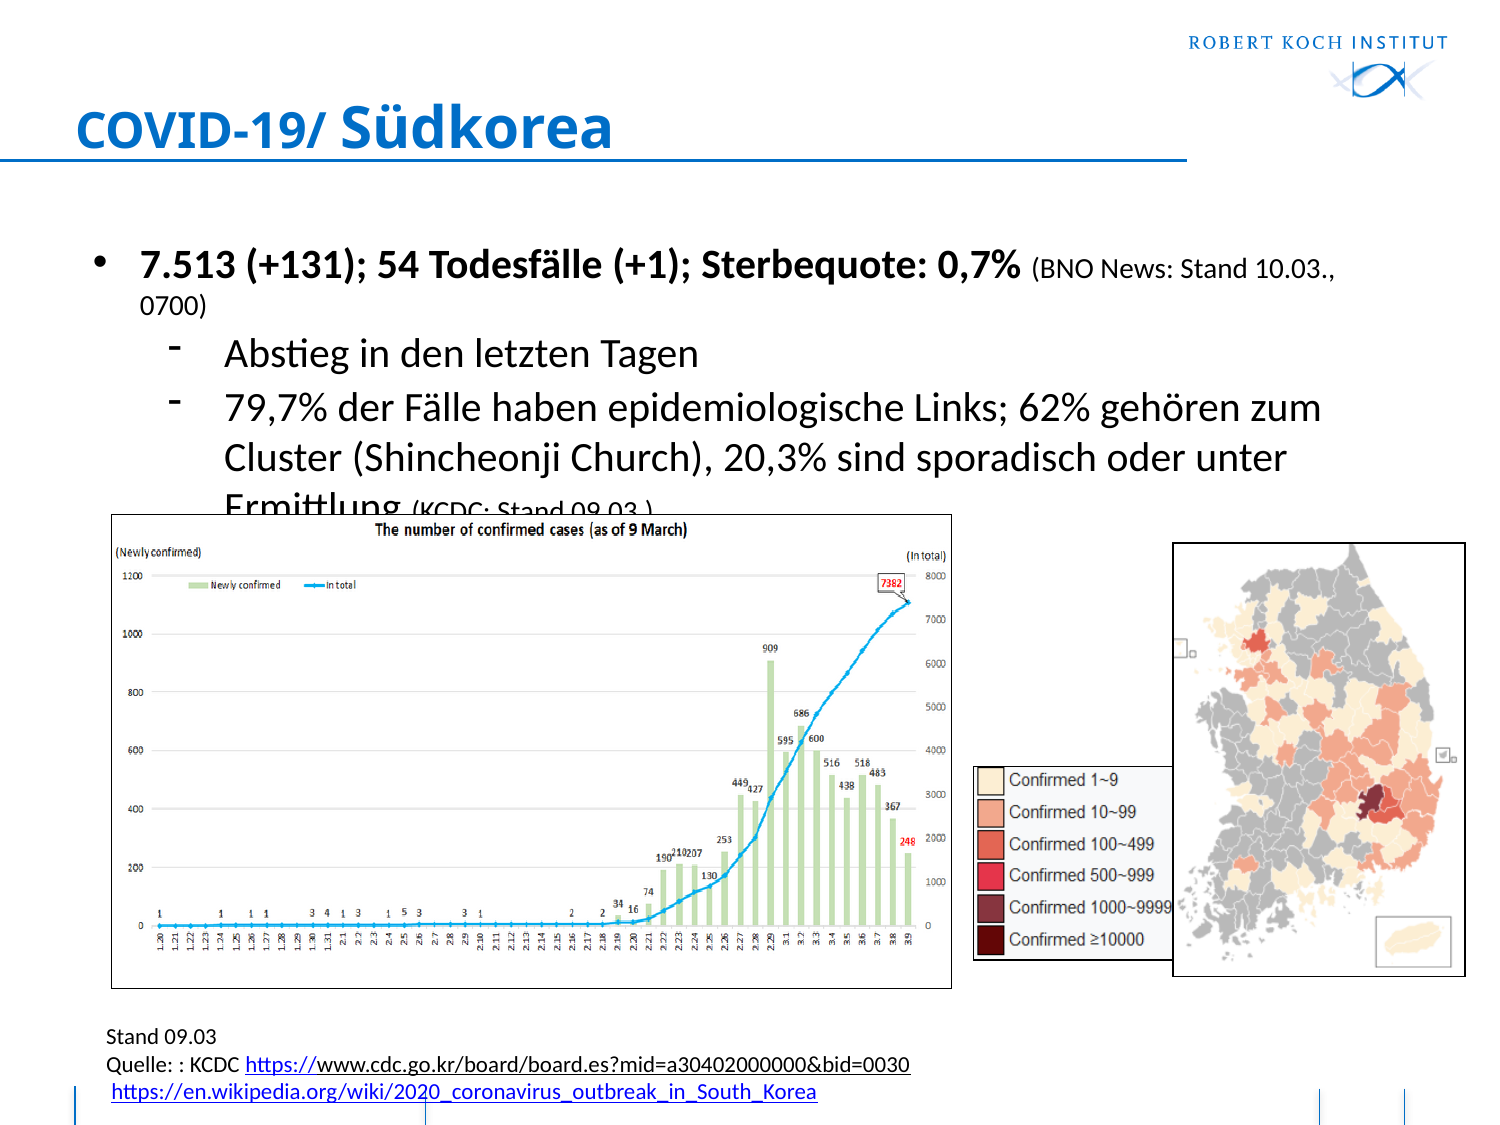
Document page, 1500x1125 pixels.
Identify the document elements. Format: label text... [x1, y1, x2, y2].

picture [1182, 29, 1454, 109]
title COVID-19/ Südkorea [75, 90, 1403, 161]
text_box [974, 543, 1465, 977]
text_box Stand 09.03 Quelle: : KCDC https://www.cdc.go.kr/board/board.es?mid=a30402000000&bid=0030 https://en.wikipedia.org/wiki/2020_coronavirus_outbreak_in_South_Korea [91, 1014, 928, 1112]
text_box 7.513 (+131); 54 Todesfälle (+1); Sterbequote: 0,7% (BNO News: Stand 10.03., 0700) Abstieg in den letzten Tagen 79,7% der Fälle haben epidemiologische Links; 62% gehören zum Cluster (Shincheonji Church), 20,3% sind sporadisch oder unter Ermittlung (KCDC: Stand 09.03.) [78, 229, 1423, 538]
picture [111, 515, 951, 989]
